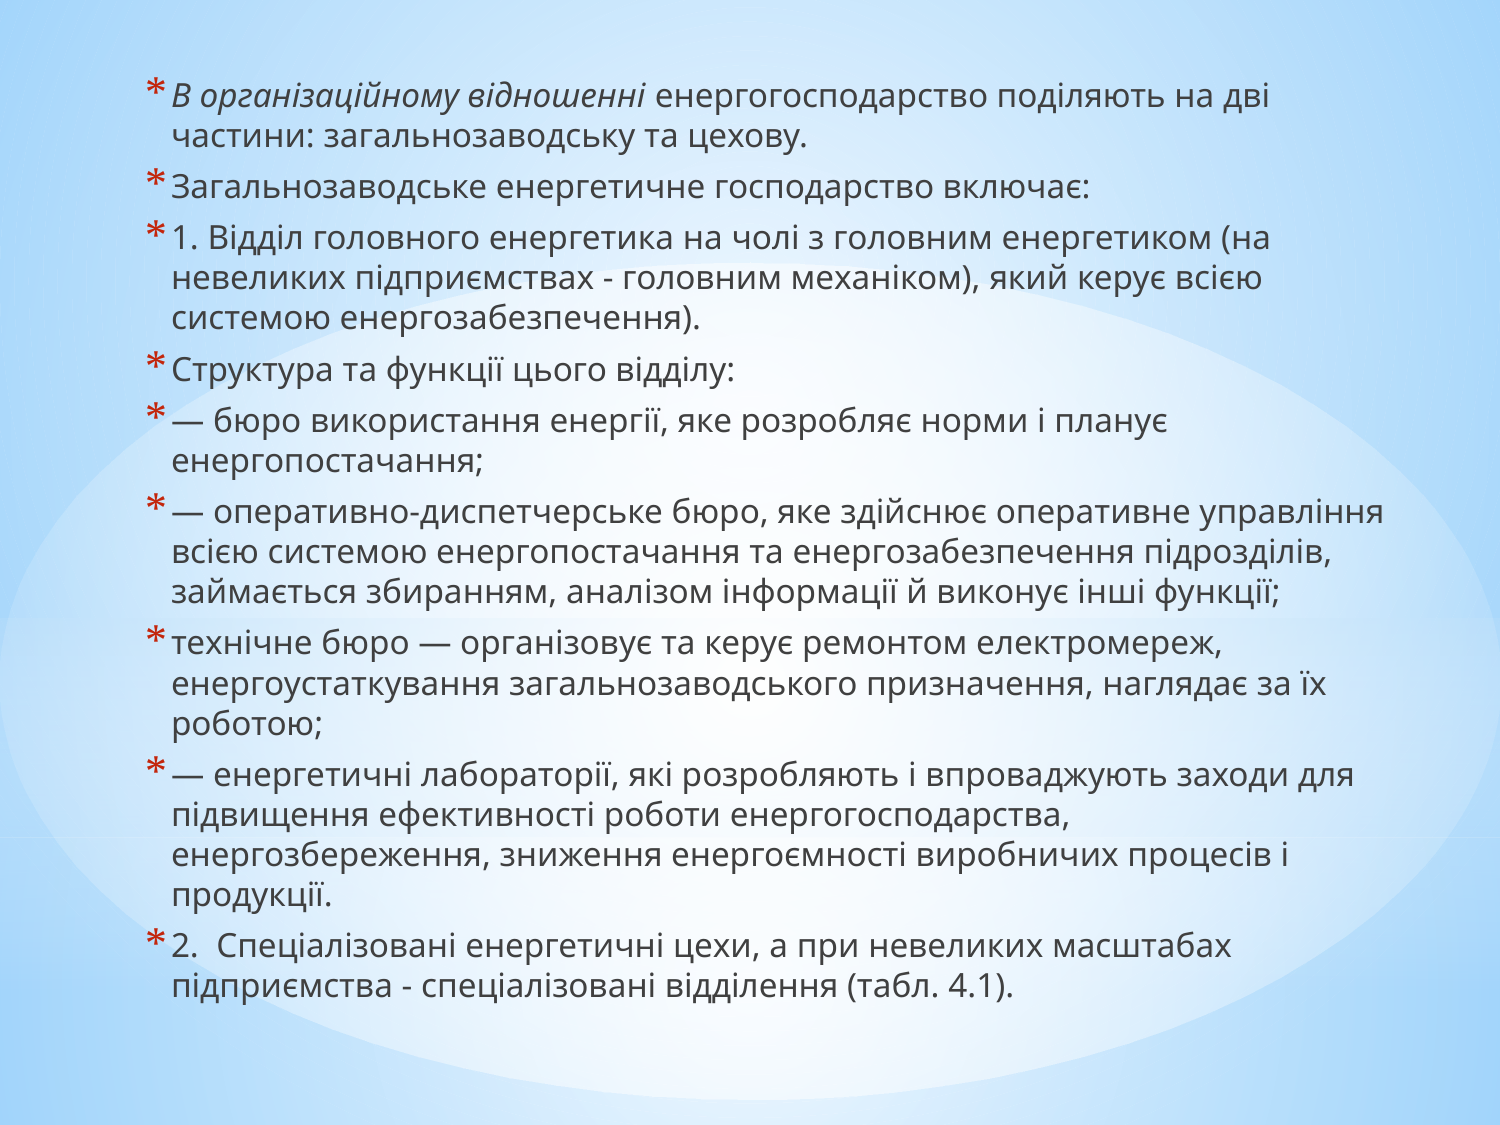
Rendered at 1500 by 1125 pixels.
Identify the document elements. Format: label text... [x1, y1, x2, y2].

list В організаційному відношенні енергогосподарство поділяють на дві частини: загальнозаводську та цехову. Загальнозаводське енергетичне господарство включає: 1. Відділ головного енергетика на чолі з головним енергетиком (на невеликих підприємствах - головним механіком), який керує всією системою енергозабезпечення). Структура та функції цього відділу: — бюро використання енергії, яке розробляє норми і планує енергопостачання; — оперативно-диспетчерське бюро, яке здійснює оперативне управління всією системою енергопостачання та енергозабезпечення підрозділів, займається збиранням, аналізом інформації й виконує інші функції; технічне бюро — організовує та керує ремонтом електромереж, енергоустаткування загальнозаводського призначення, наглядає за їх роботою; — енергетичні лабораторії, які розробляють і впроваджують заходи для підвищення ефективності роботи енергогосподарства, енергозбереження, зниження енергоємності виробничих процесів і продукції. 2. Спеціалізовані енергетичні цехи, а при невеликих масштабах підприємства - спеціалізовані відділення (табл. 4.1). [123, 66, 1412, 1059]
